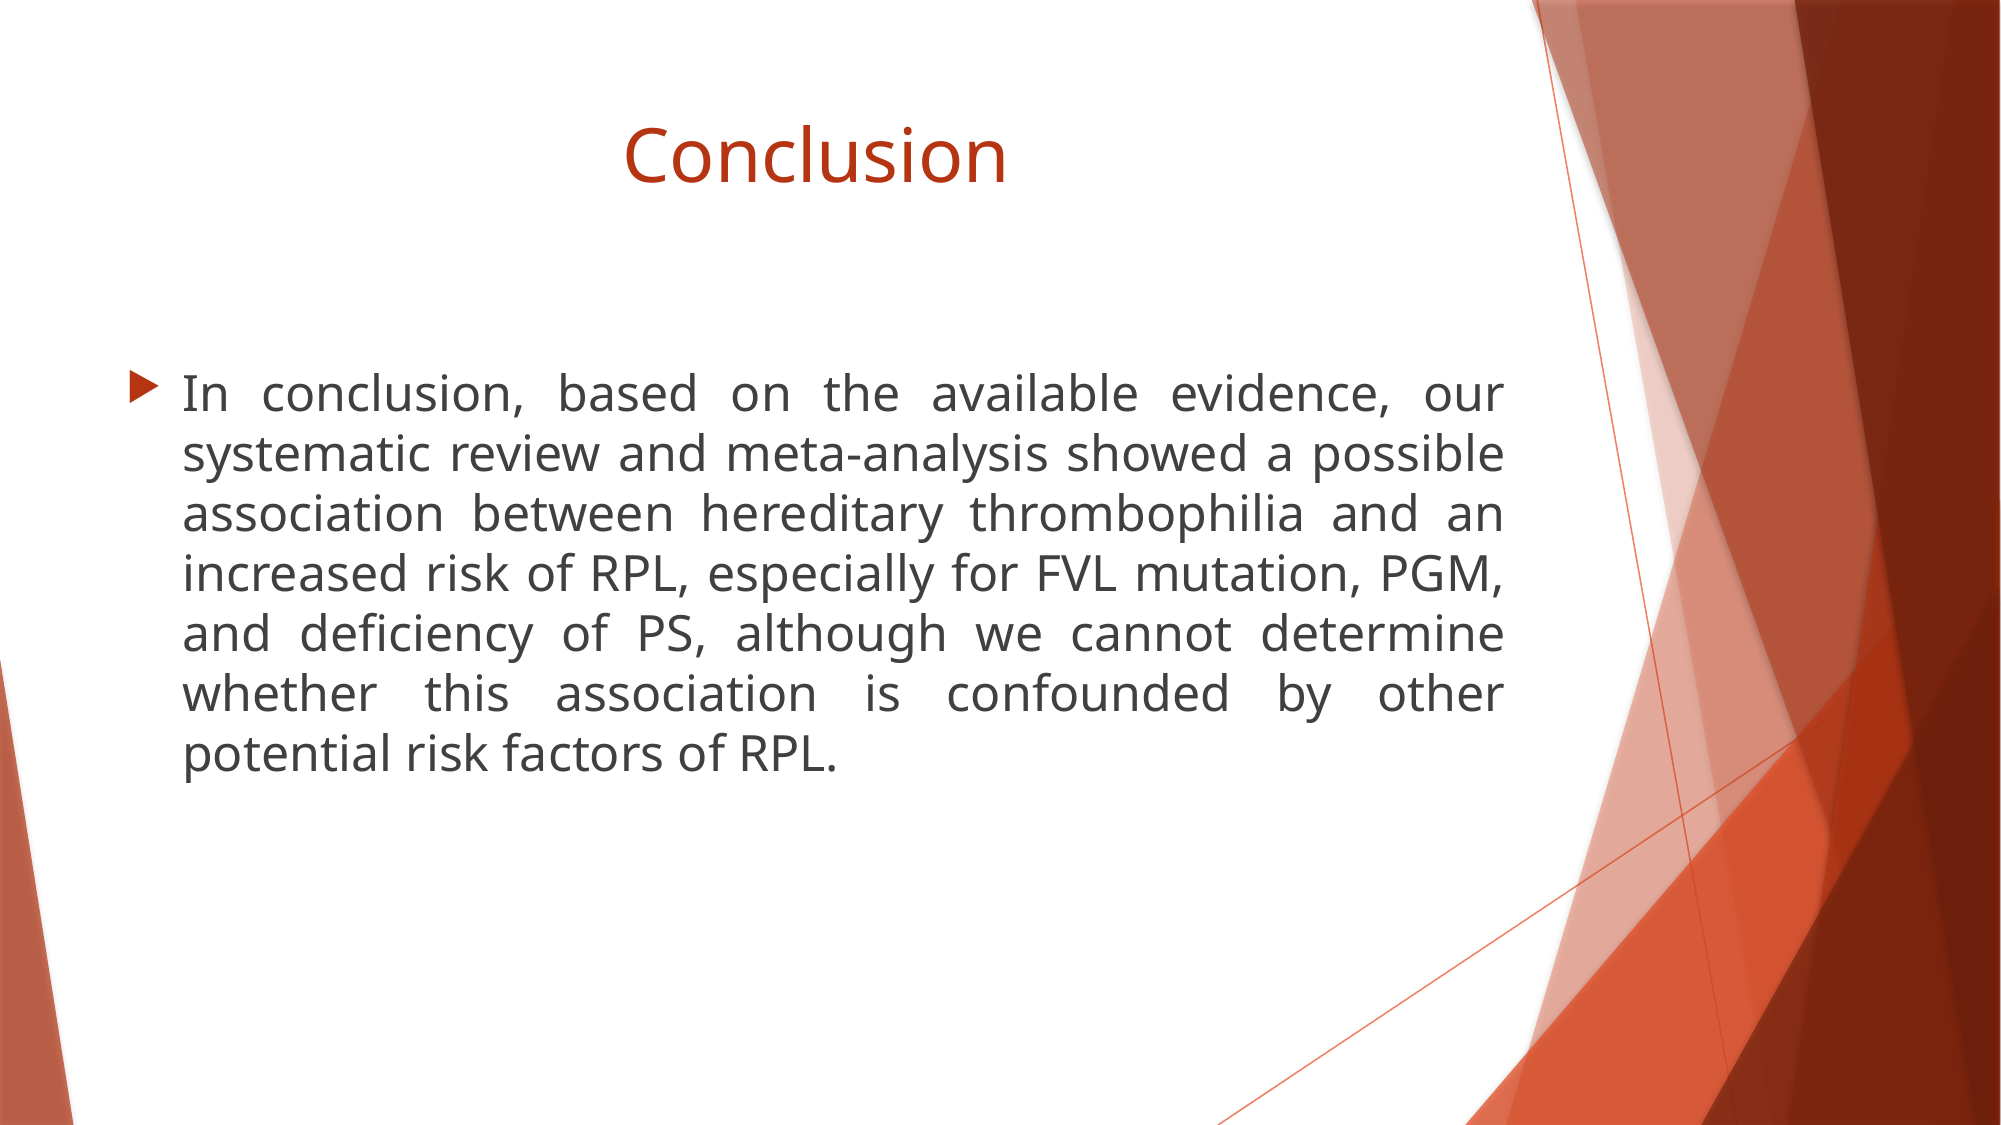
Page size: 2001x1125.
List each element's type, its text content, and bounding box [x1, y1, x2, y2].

title Conclusion [111, 99, 1522, 317]
list In conclusion, based on the available evidence, our systematic review and meta-analysis showed a possible association between hereditary thrombophilia and an increased risk of RPL, especially for FVL mutation, PGM, and deficiency of PS, although we cannot determine whether this association is confounded by other potential risk factors of RPL. [111, 354, 1522, 992]
